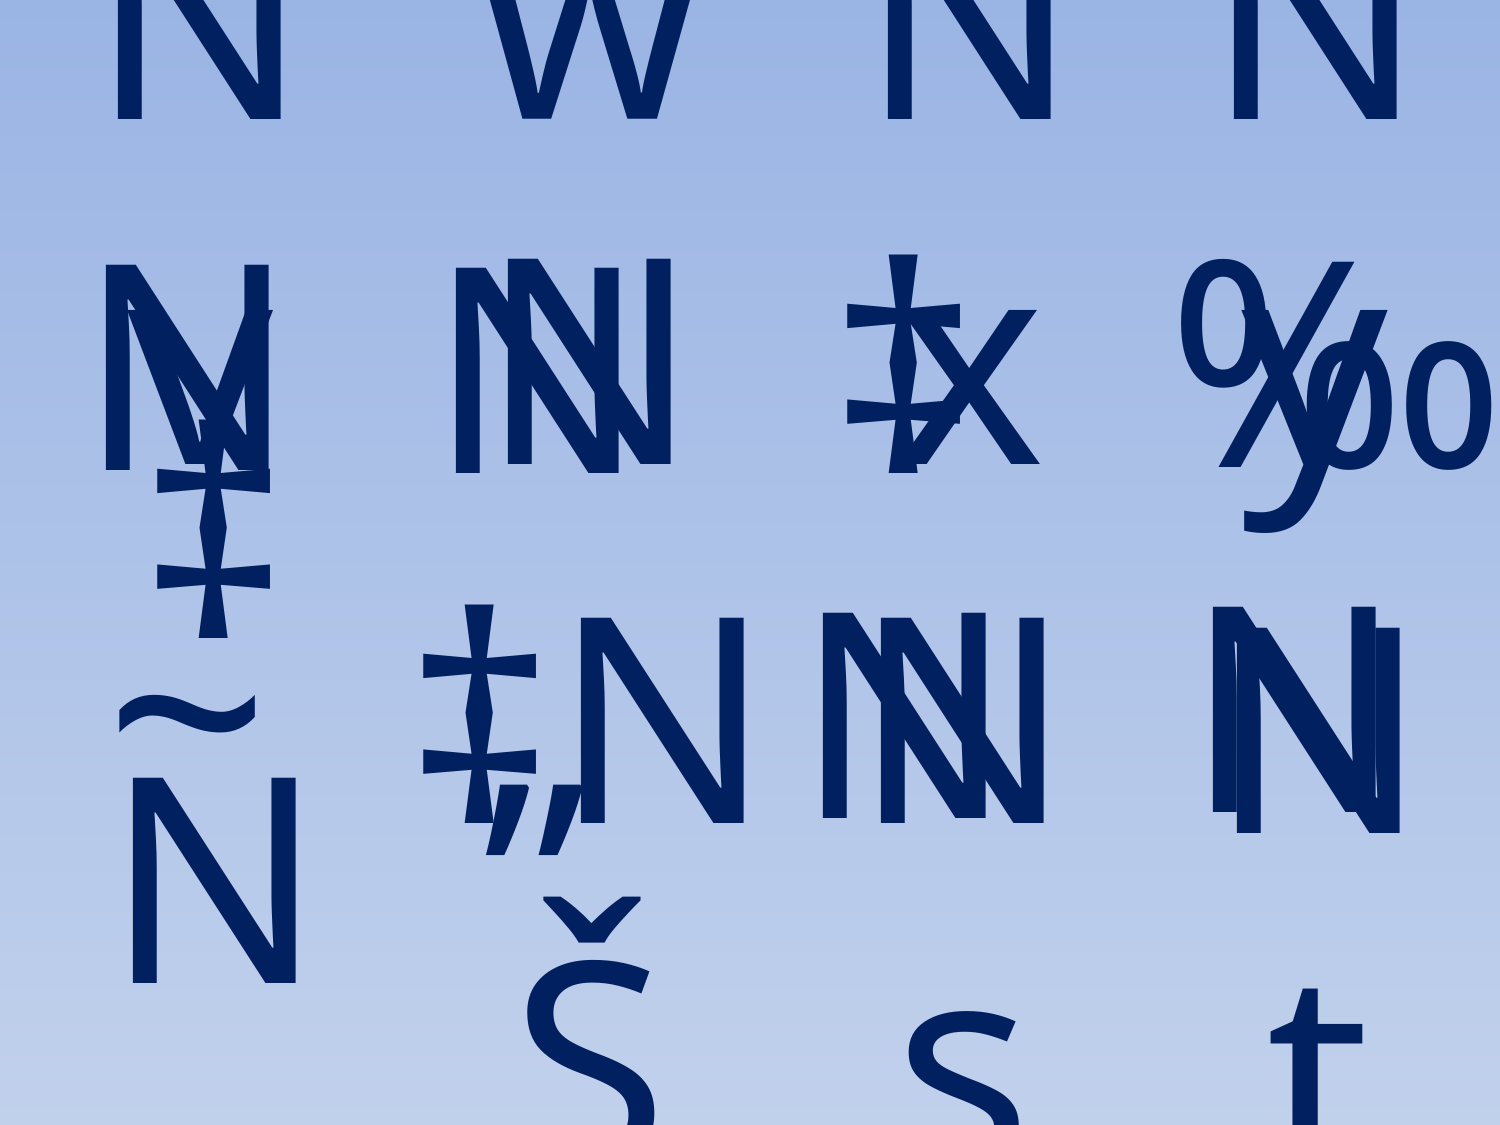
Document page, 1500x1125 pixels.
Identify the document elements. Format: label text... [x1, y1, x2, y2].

text_box N„ [410, 429, 665, 633]
text_box wN [460, 35, 718, 318]
text_box ‡Nv [23, 723, 406, 1014]
text_box ‡NŠ [406, 760, 791, 1002]
text_box Ny [1190, 35, 1439, 318]
text_box Nt [1173, 767, 1464, 1015]
text_box ‰N [1150, 385, 1439, 665]
text_box Nx [823, 35, 1117, 318]
text_box Nv [35, 35, 365, 318]
text_box N~ [60, 423, 314, 633]
text_box ‡N [710, 398, 1099, 665]
text_box Ns [799, 760, 1127, 1002]
